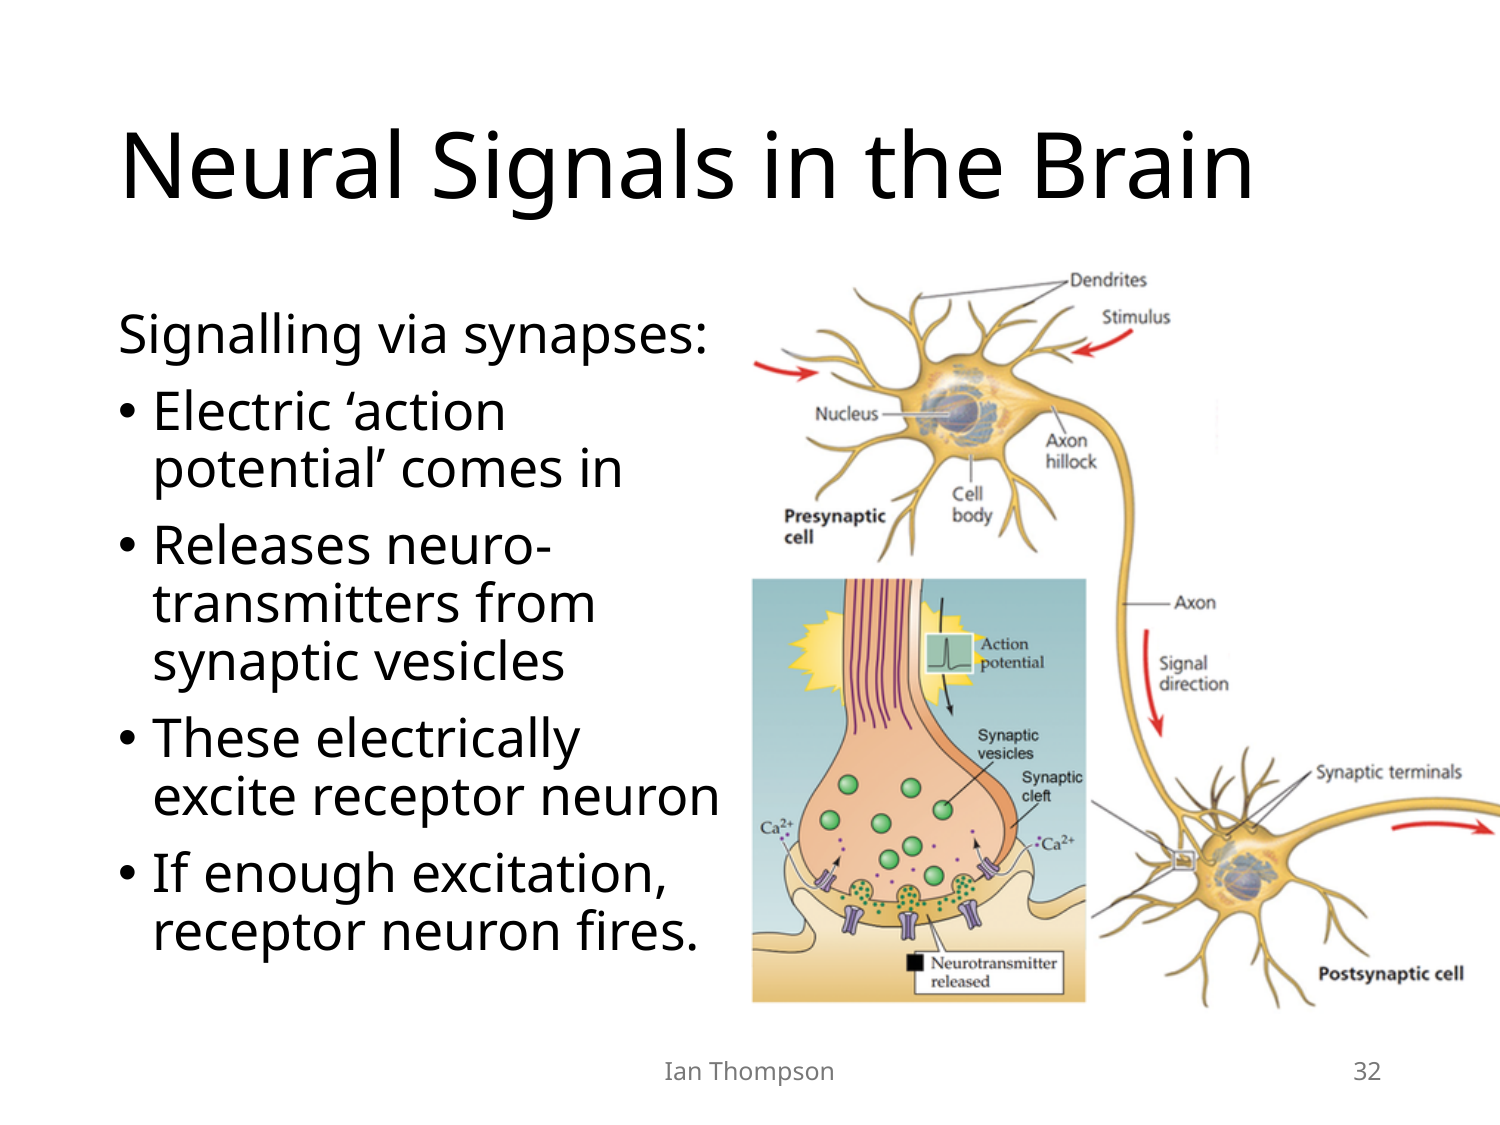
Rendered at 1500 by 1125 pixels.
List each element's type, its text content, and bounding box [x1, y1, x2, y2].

slide_number 32 [1059, 1042, 1397, 1103]
footer Ian Thompson [496, 1042, 1004, 1103]
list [749, 269, 1500, 1014]
list Signalling via synapses: Electric ‘action potential’ comes in Releases neuro-transmitters from synaptic vesicles These electrically excite receptor neuron If enough excitation, receptor neuron fires. [103, 299, 741, 1014]
title Neural Signals in the Brain [103, 59, 1397, 278]
